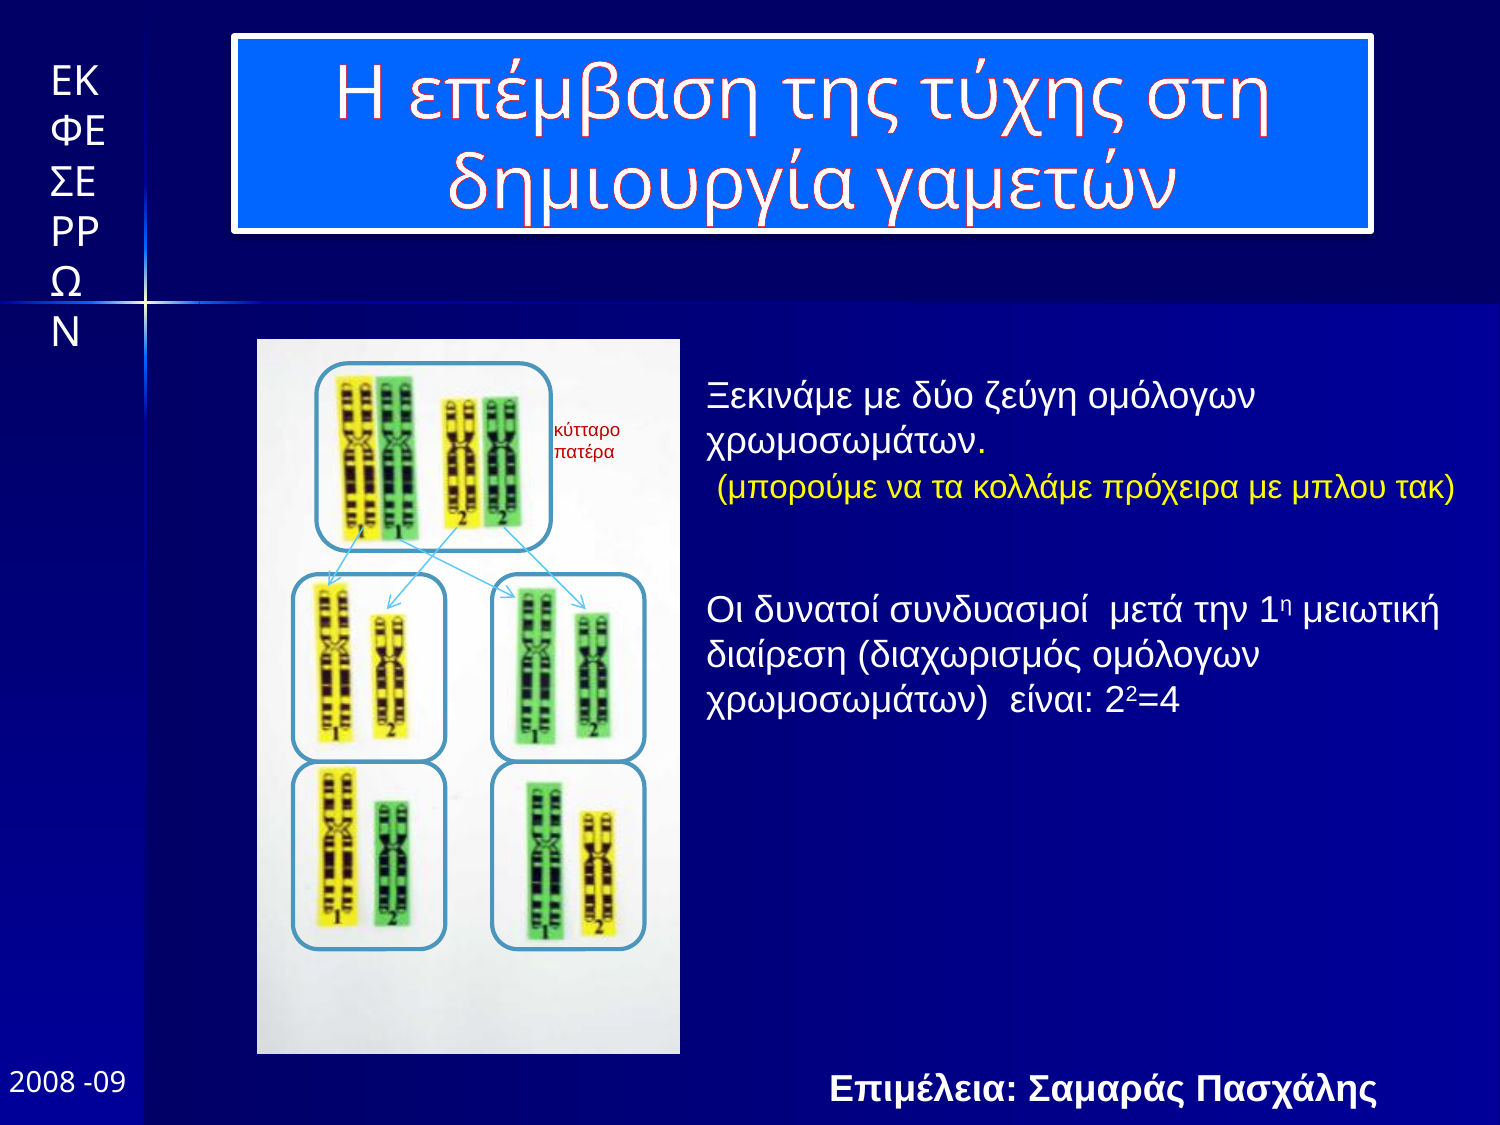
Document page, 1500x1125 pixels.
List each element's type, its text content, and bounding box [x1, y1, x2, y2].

text_box Η επέμβαση της τύχης στη δημιουργία γαμετών [231, 33, 1374, 234]
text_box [316, 538, 375, 575]
picture [257, 339, 680, 1054]
text_box 2008 -09 [0, 1055, 142, 1106]
text_box Ξεκινάμε με δύο ζεύγη ομόλογων χρωμοσωμάτων. (μπορούμε να τα κολλάμε πρόχειρα με μπλου τακ) Οι δυνατοί συνδυασμοί μετά την 1η μειωτική διαίρεση (διαχωρισμός ομόλογων χρωμοσωμάτων) είναι: 22=4 [691, 363, 1500, 908]
text_box ΕΚΦΕ ΣΕΡΡΩΝ [35, 46, 125, 362]
text_box Επιμέλεια: Σαμαράς Πασχάλης [772, 1052, 1447, 1118]
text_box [380, 532, 464, 604]
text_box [467, 538, 498, 598]
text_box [503, 527, 587, 610]
